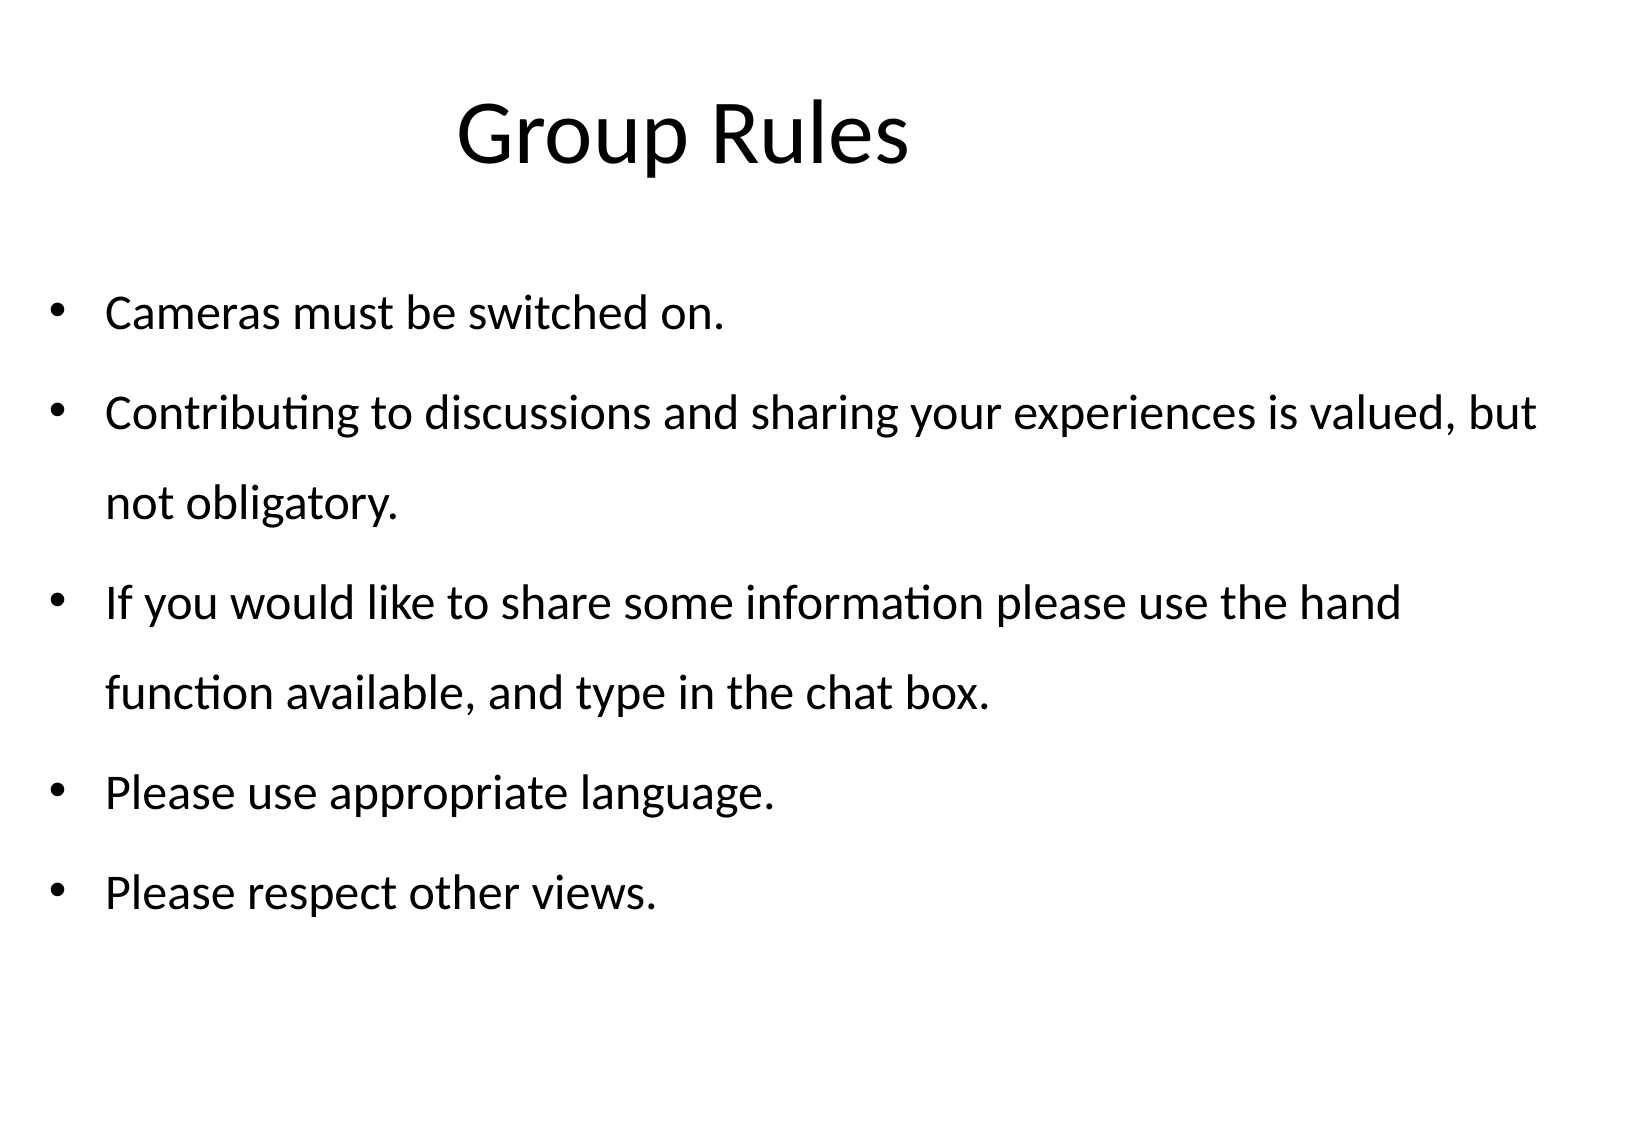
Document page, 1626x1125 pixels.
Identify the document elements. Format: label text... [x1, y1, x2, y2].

title Group Rules [33, 32, 1334, 222]
list Cameras must be switched on. Contributing to discussions and sharing your experiences is valued, but not obligatory. If you would like to share some information please use the hand function available, and type in the chat box. Please use appropriate language. Please respect other views. [33, 241, 1580, 1061]
